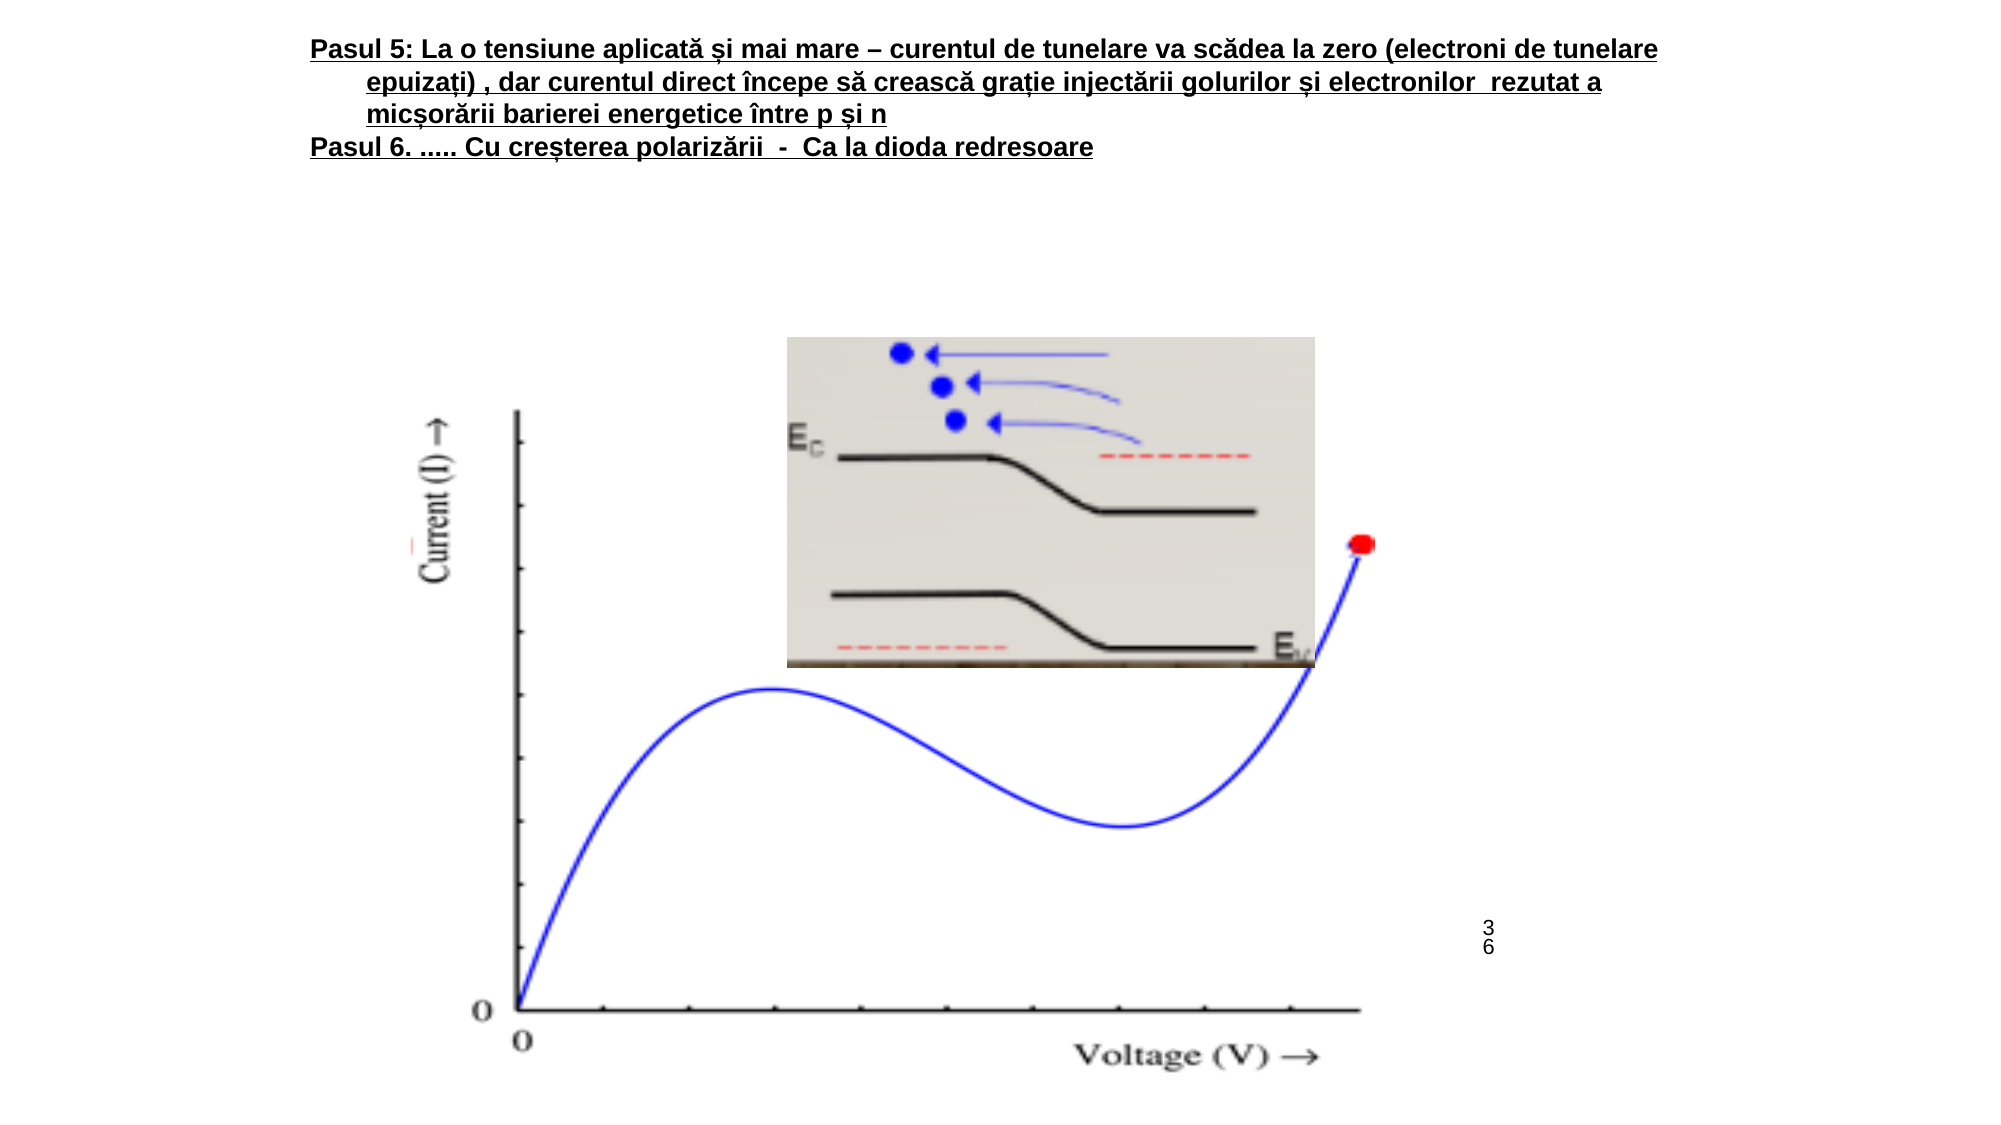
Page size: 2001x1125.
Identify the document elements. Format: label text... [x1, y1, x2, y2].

text_box 36 [1479, 916, 1498, 940]
text_box [410, 403, 1375, 1075]
picture [787, 337, 1315, 668]
text_box Pasul 5: La o tensiune aplicată și mai mare – curentul de tunelare va scădea la zero (electroni de tunelare epuizați) , dar curentul direct începe să crească grație injectării golurilor și electronilor rezutat a micșorării barierei energetice între p și n Pasul 6. ..... Cu creșterea polarizării - Ca la dioda redresoare [278, 31, 1700, 194]
